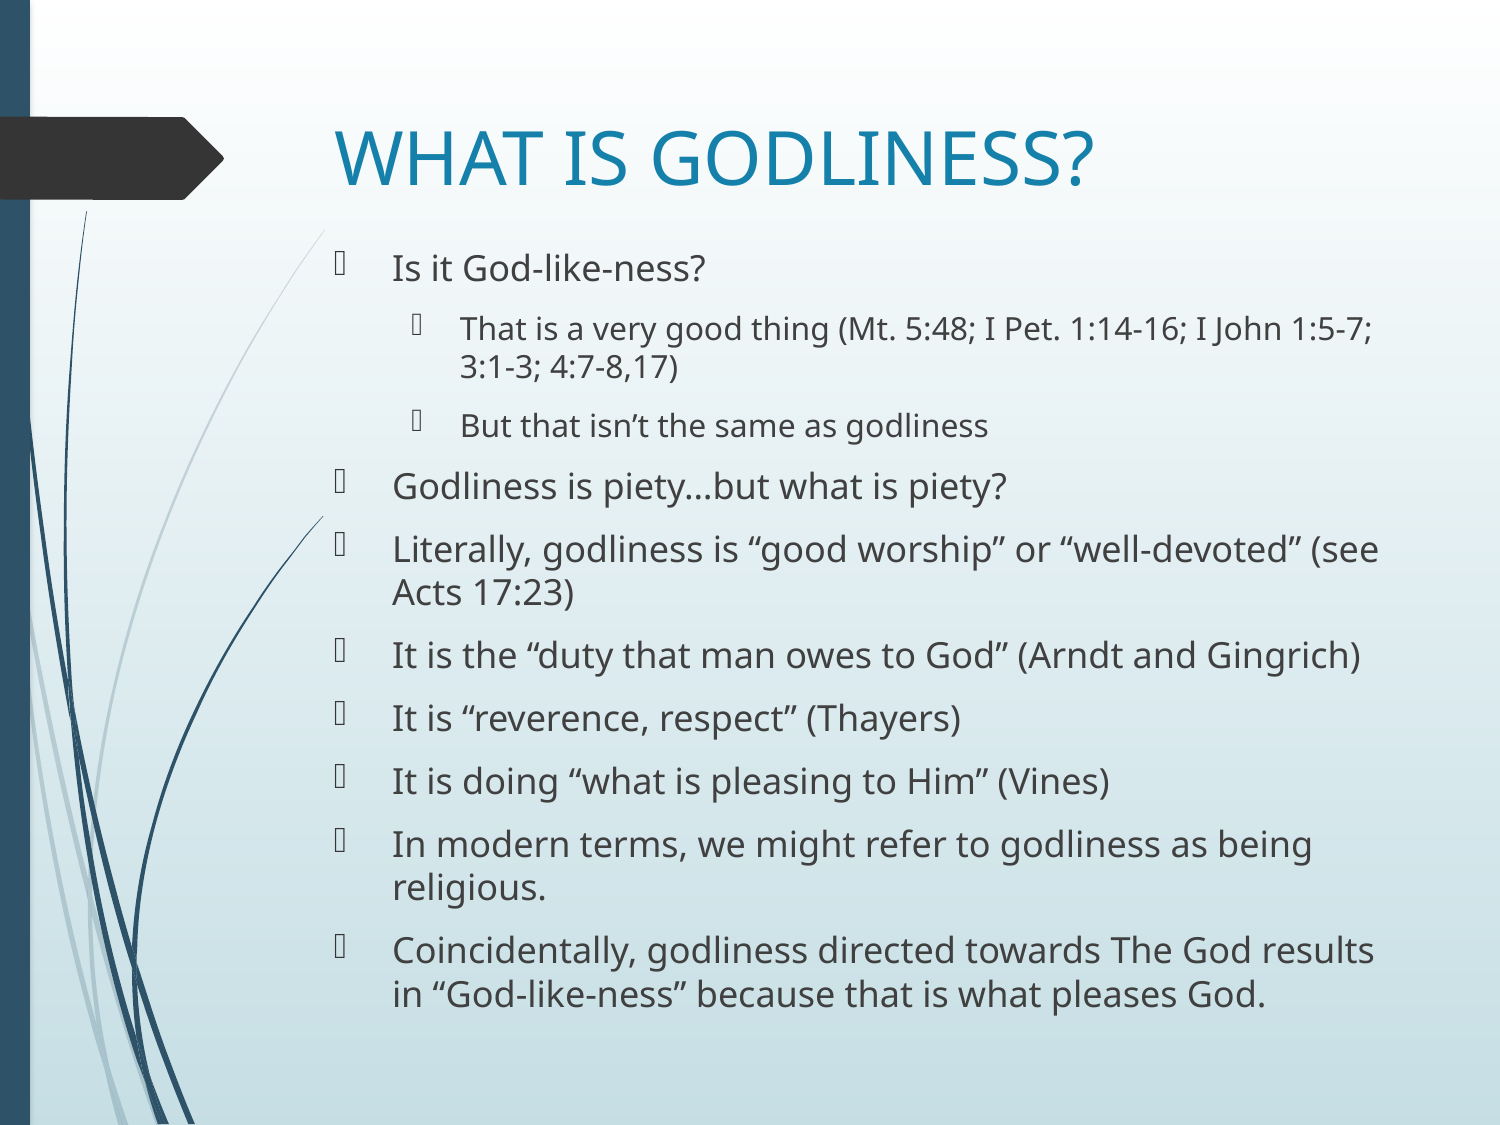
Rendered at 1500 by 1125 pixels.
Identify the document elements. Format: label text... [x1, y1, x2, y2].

list Is it God-like-ness? That is a very good thing (Mt. 5:48; I Pet. 1:14-16; I John 1:5-7; 3:1-3; 4:7-8,17) But that isn’t the same as godliness Godliness is piety…but what is piety? Literally, godliness is “good worship” or “well-devoted” (see Acts 17:23) It is the “duty that man owes to God” (Arndt and Gingrich) It is “reverence, respect” (Thayers) It is doing “what is pleasing to Him” (Vines) In modern terms, we might refer to godliness as being religious. Coincidentally, godliness directed towards The God results in “God-like-ness” because that is what pleases God. [318, 238, 1400, 1064]
title WHAT IS GODLINESS? [319, 102, 1400, 238]
